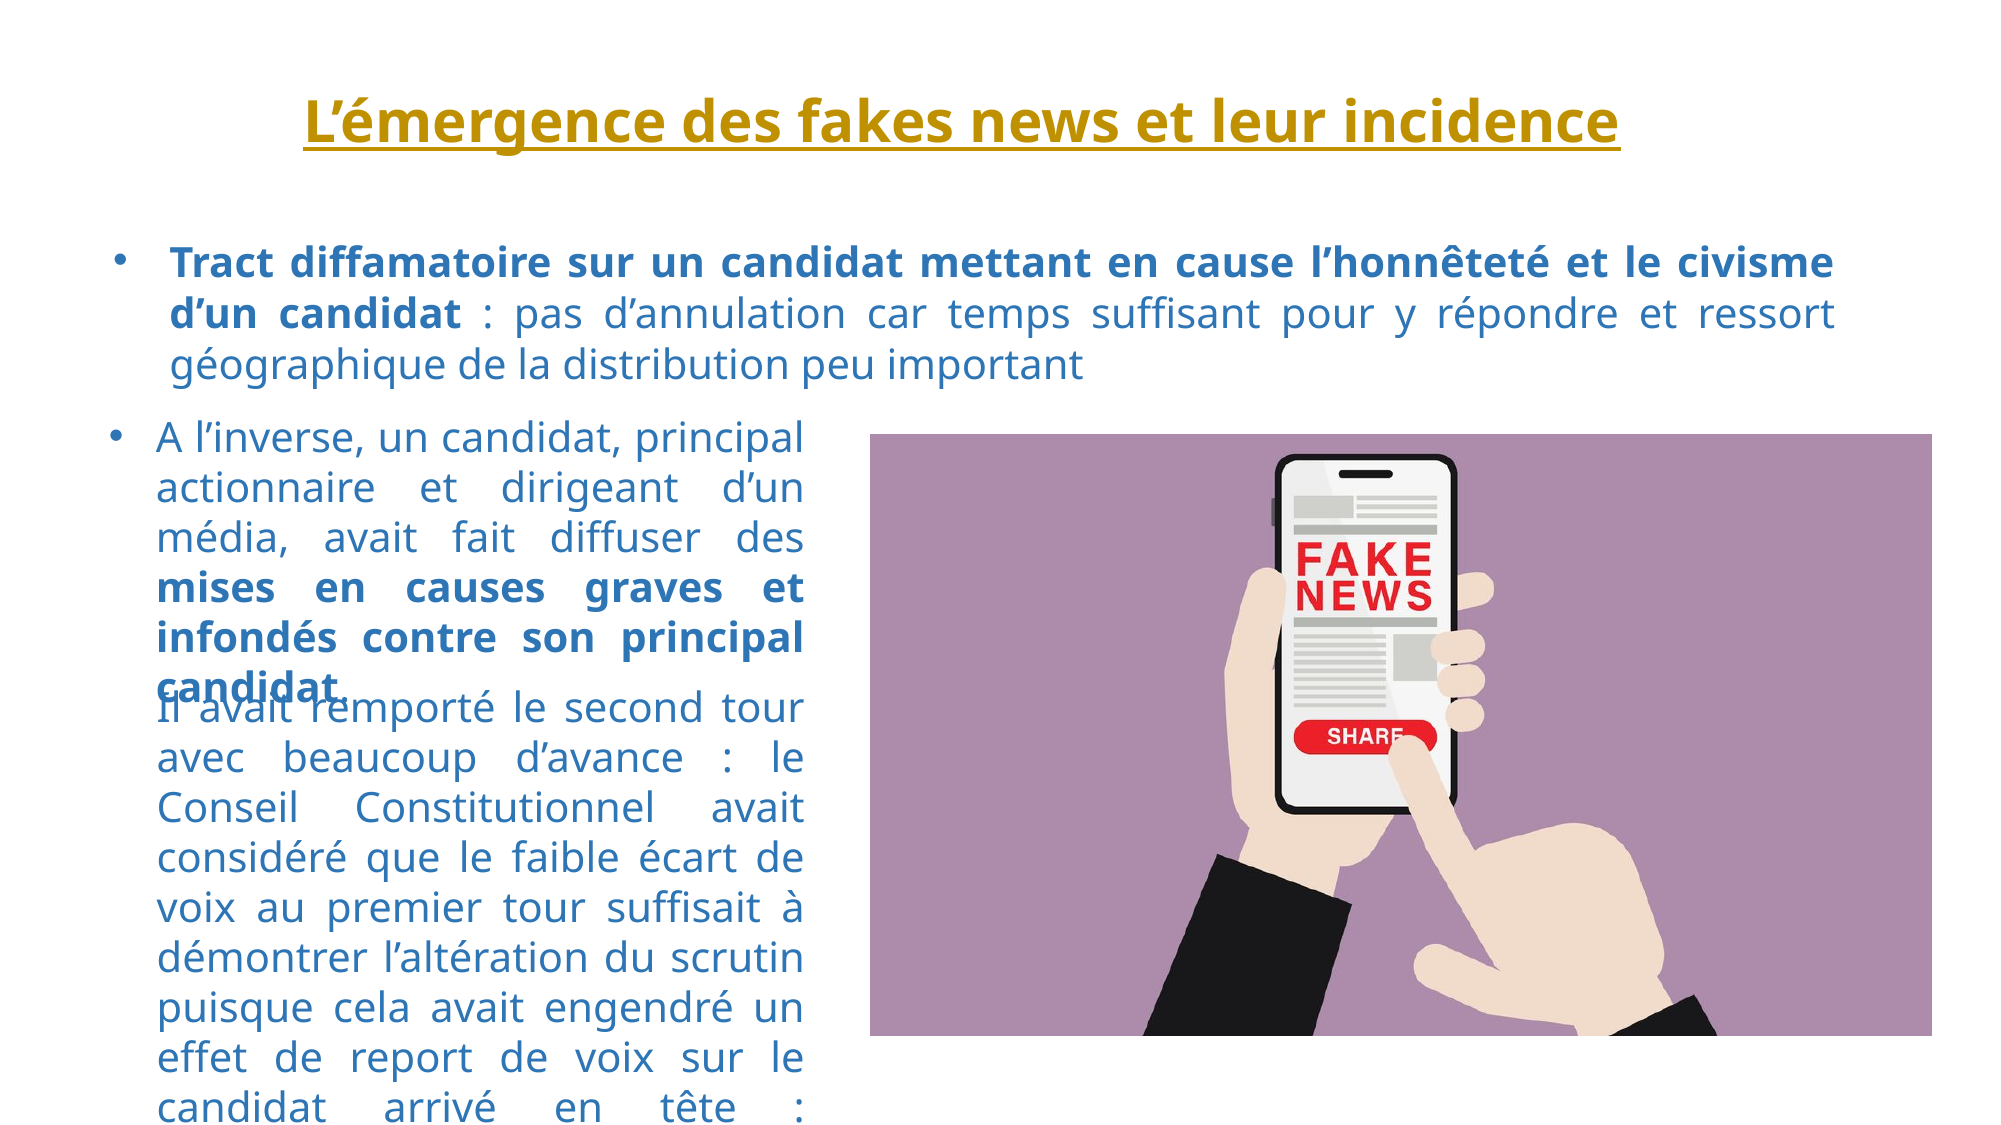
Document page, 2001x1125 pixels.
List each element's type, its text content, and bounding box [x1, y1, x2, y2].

text_box Il avait remporté le second tour avec beaucoup d’avance : le Conseil Constitutionnel avait considéré que le faible écart de voix au premier tour suffisait à démontrer l’altération du scrutin puisque cela avait engendré un effet de report de voix sur le candidat arrivé en tête : annulation [141, 673, 820, 1125]
list L’émergence des fakes news et leur incidence Tract diffamatoire sur un candidat mettant en cause l’honnêteté et le civisme d’un candidat : pas d’annulation car temps suffisant pour y répondre et ressort géographique de la distribution peu important [68, 71, 1856, 435]
picture [869, 434, 1933, 1037]
text_box A l’inverse, un candidat, principal actionnaire et dirigeant d’un média, avait fait diffuser des mises en causes graves et infondés contre son principal candidat. [94, 403, 820, 718]
